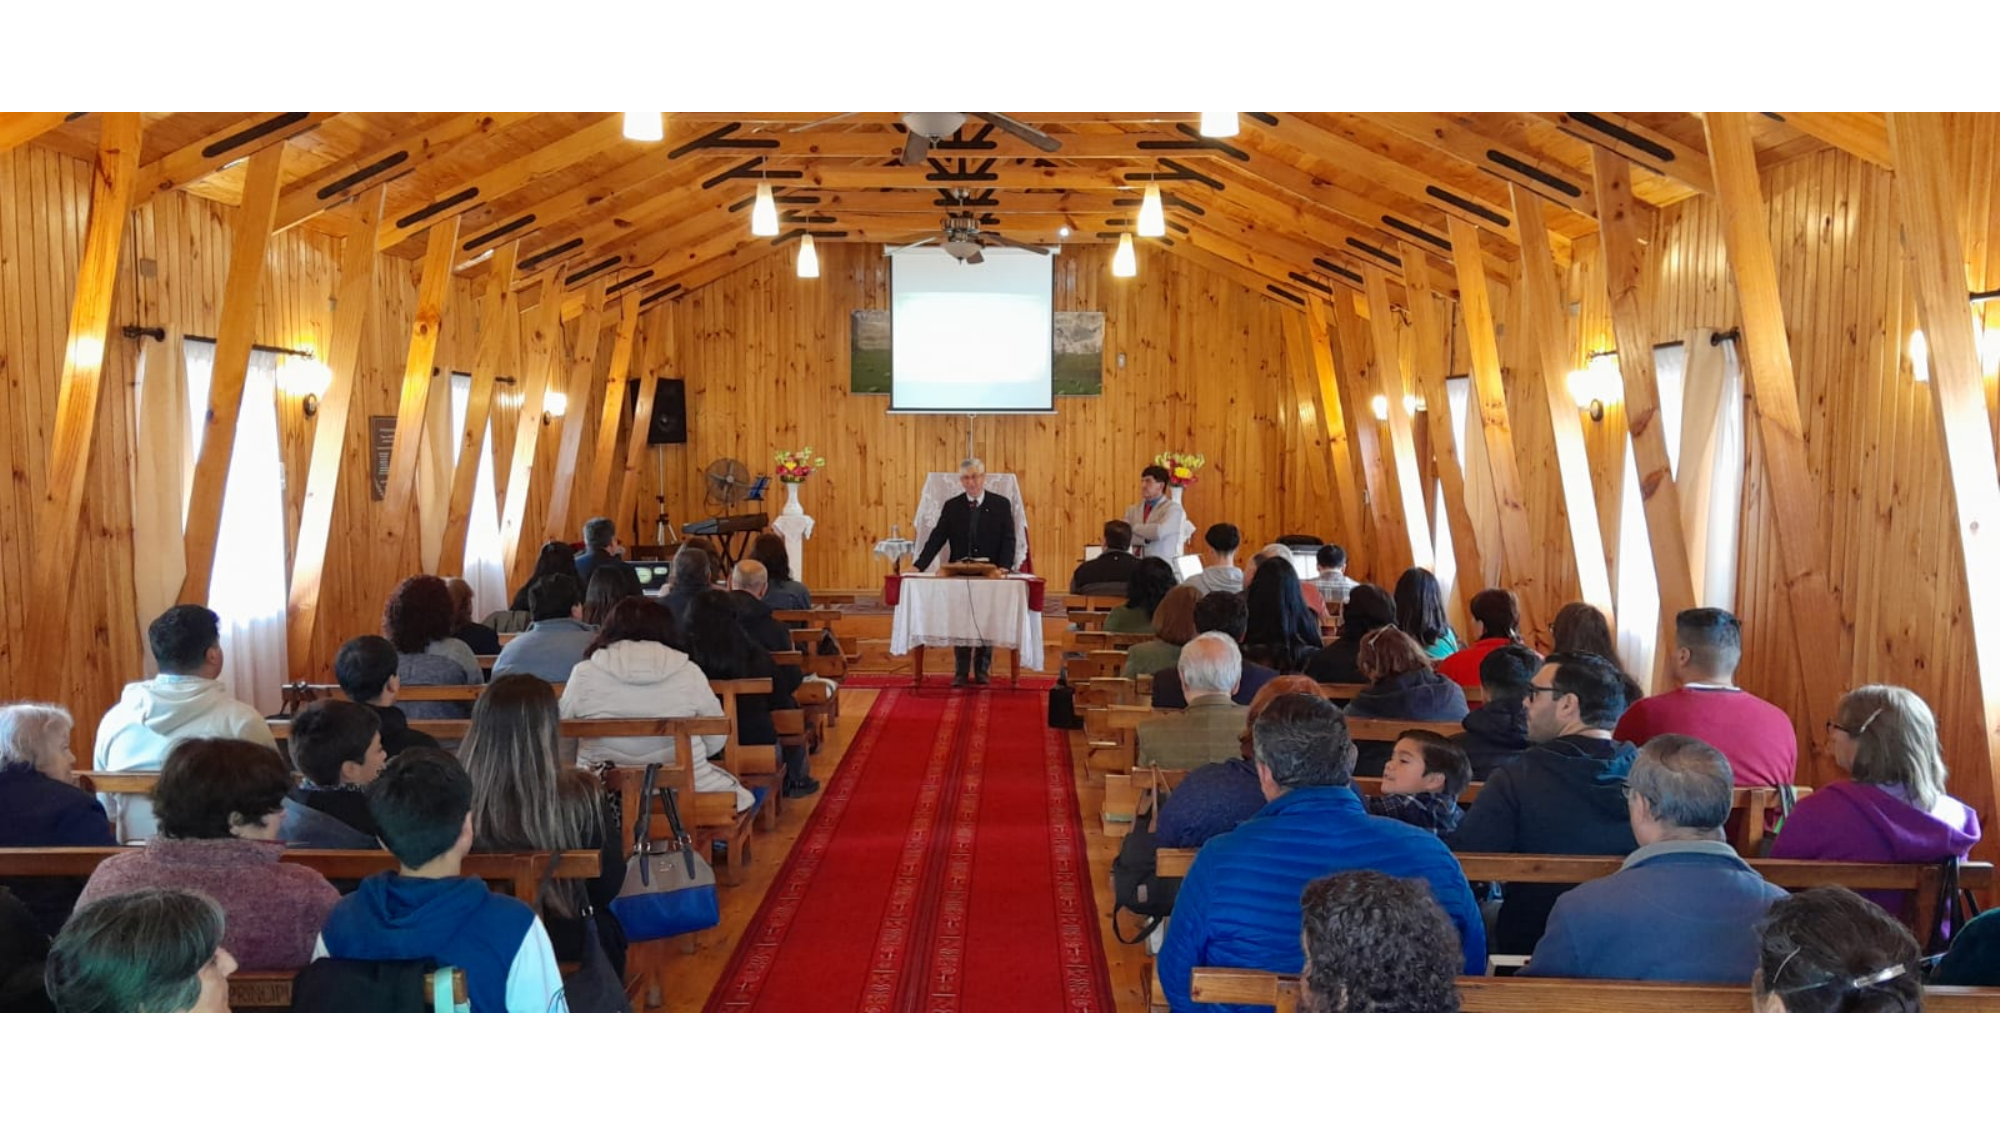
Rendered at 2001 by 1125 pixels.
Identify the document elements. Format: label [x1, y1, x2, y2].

picture [0, 112, 2000, 1013]
